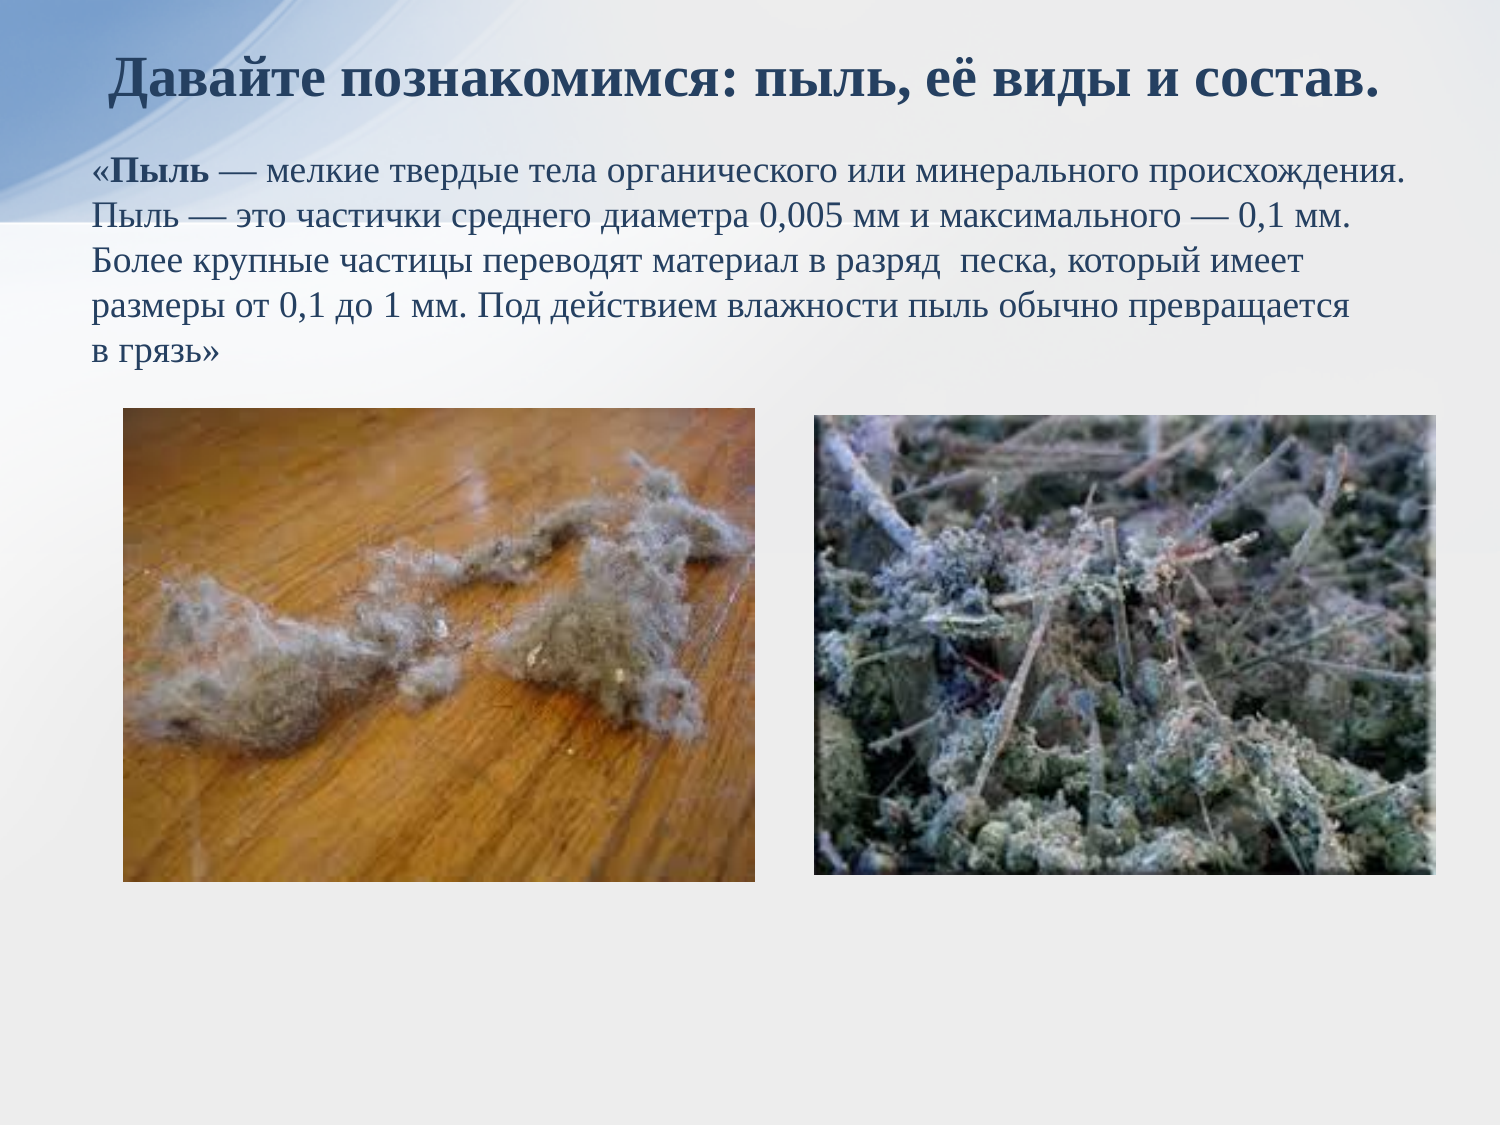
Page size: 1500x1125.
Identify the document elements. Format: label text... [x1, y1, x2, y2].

text_box Давайте познакомимся: пыль, её виды и состав. [53, 30, 1436, 116]
picture [0, 0, 1500, 1125]
text_box «Пыль — мелкие твердые тела органического или минерального происхождения. Пыль — это частички среднего диаметра 0,005 мм и максимального — 0,1 мм. Более крупные частицы переводят материал в разряд песка, который имеет размеры от 0,1 до 1 мм. Под действием влажности пыль обычно превращается в грязь» [76, 137, 1436, 377]
